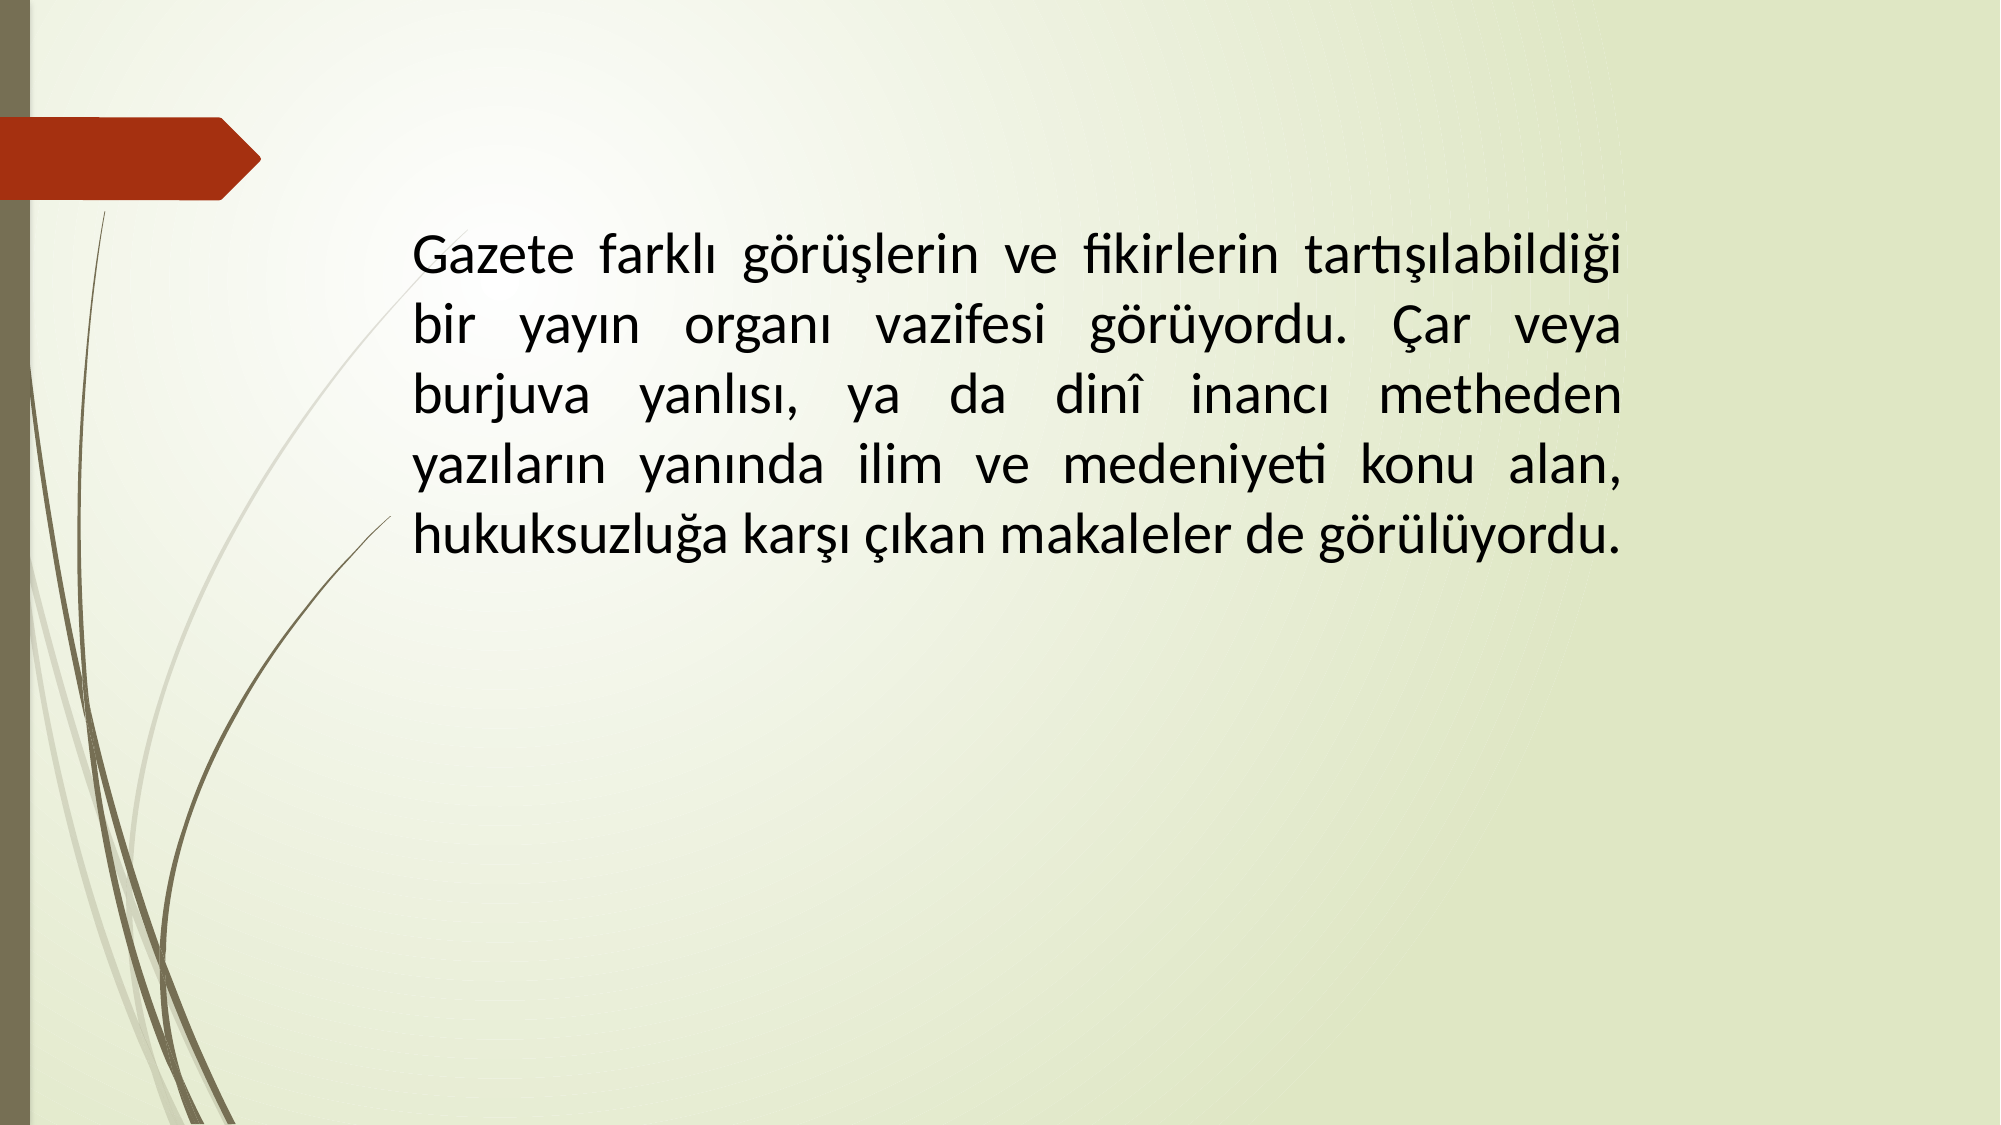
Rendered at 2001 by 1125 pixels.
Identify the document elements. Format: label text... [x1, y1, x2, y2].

text_box Gazete farklı görüşlerin ve fikirlerin tartışılabildiği bir yayın organı vazifesi görüyordu. Çar veya burjuva yanlısı, ya da dinî inancı metheden yazıların yanında ilim ve medeniyeti konu alan, hukuksuzluğa karşı çıkan makaleler de görülüyordu. [397, 208, 1638, 643]
